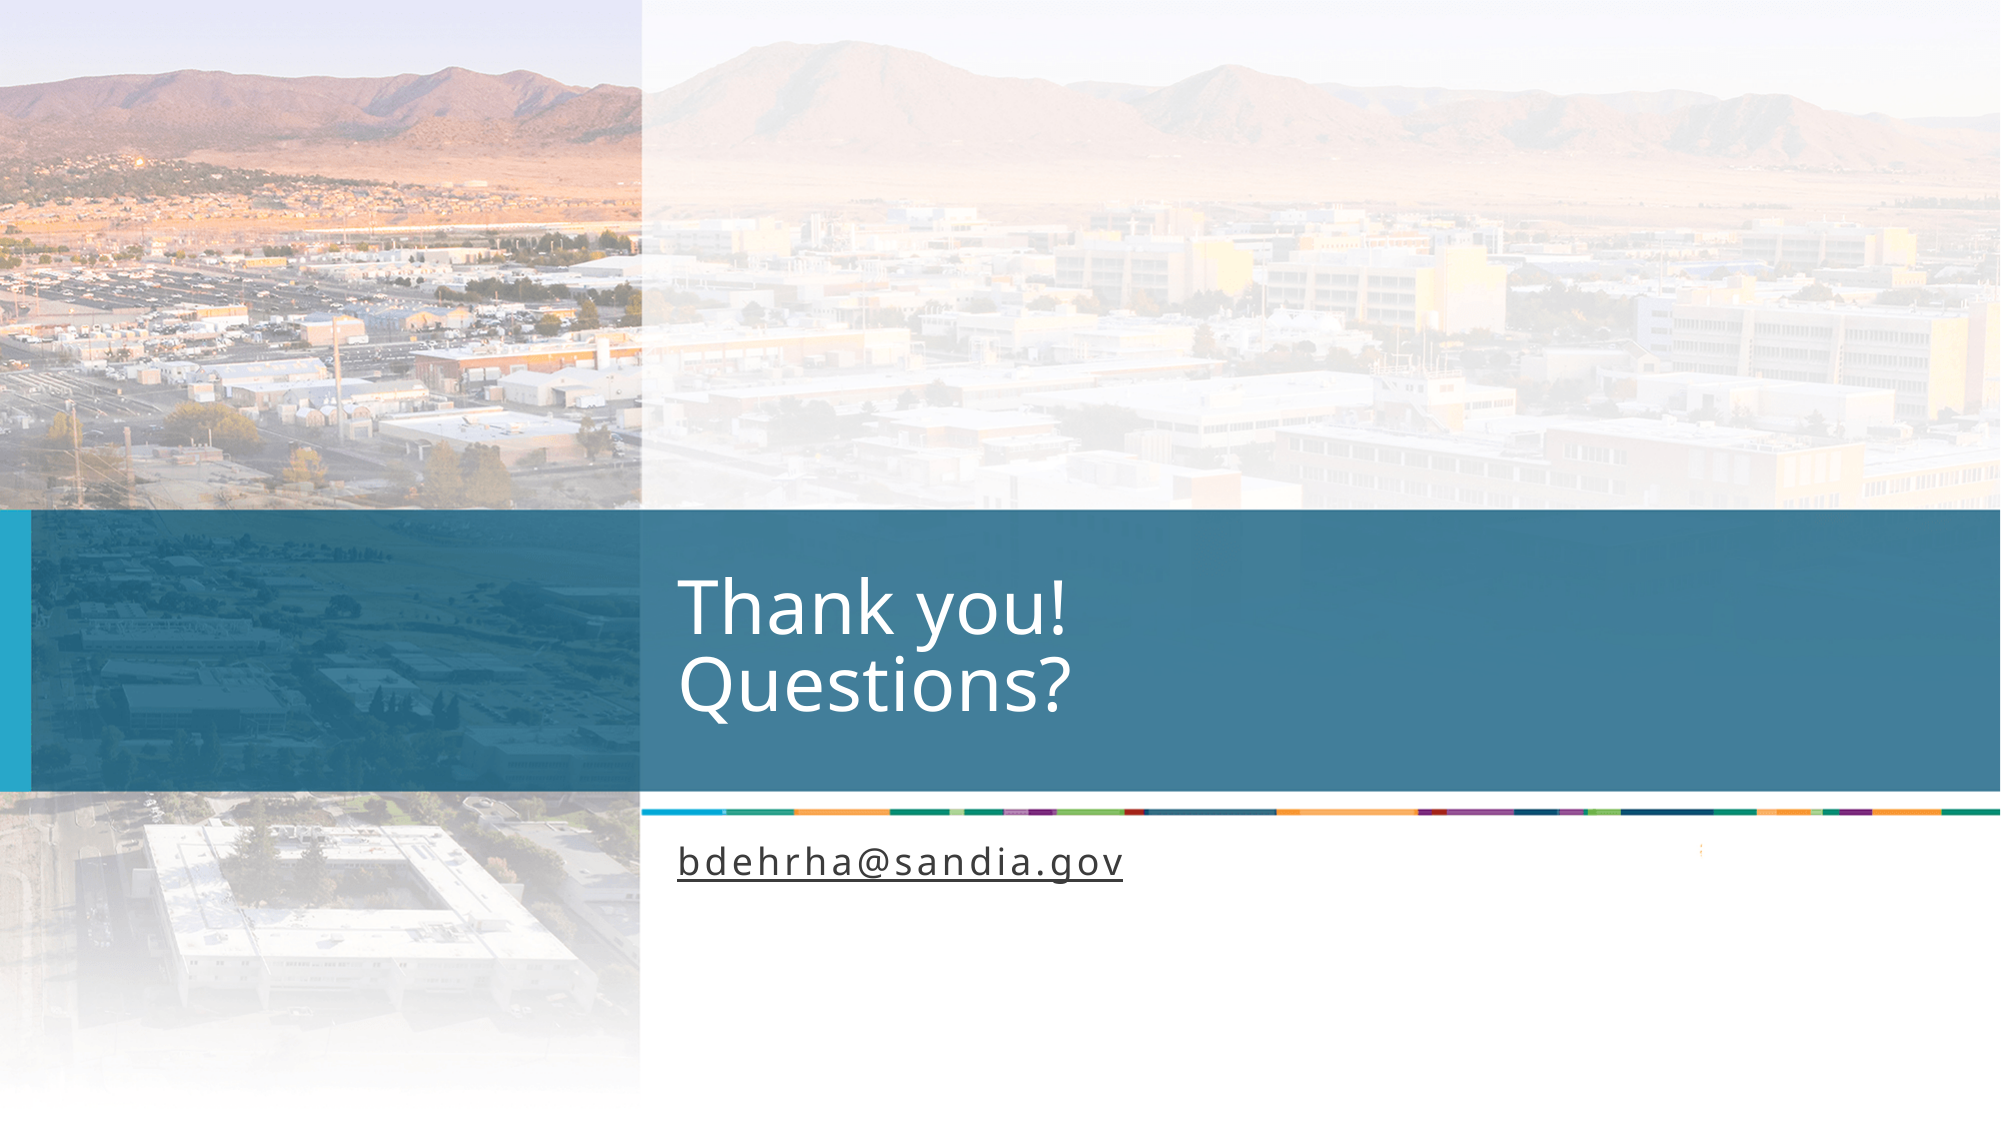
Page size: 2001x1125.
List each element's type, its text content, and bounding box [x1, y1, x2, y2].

picture [0, 0, 2001, 1125]
title Thank you! Questions? [677, 510, 1838, 788]
subtitle bdehrha@sandia.gov [677, 830, 1838, 994]
